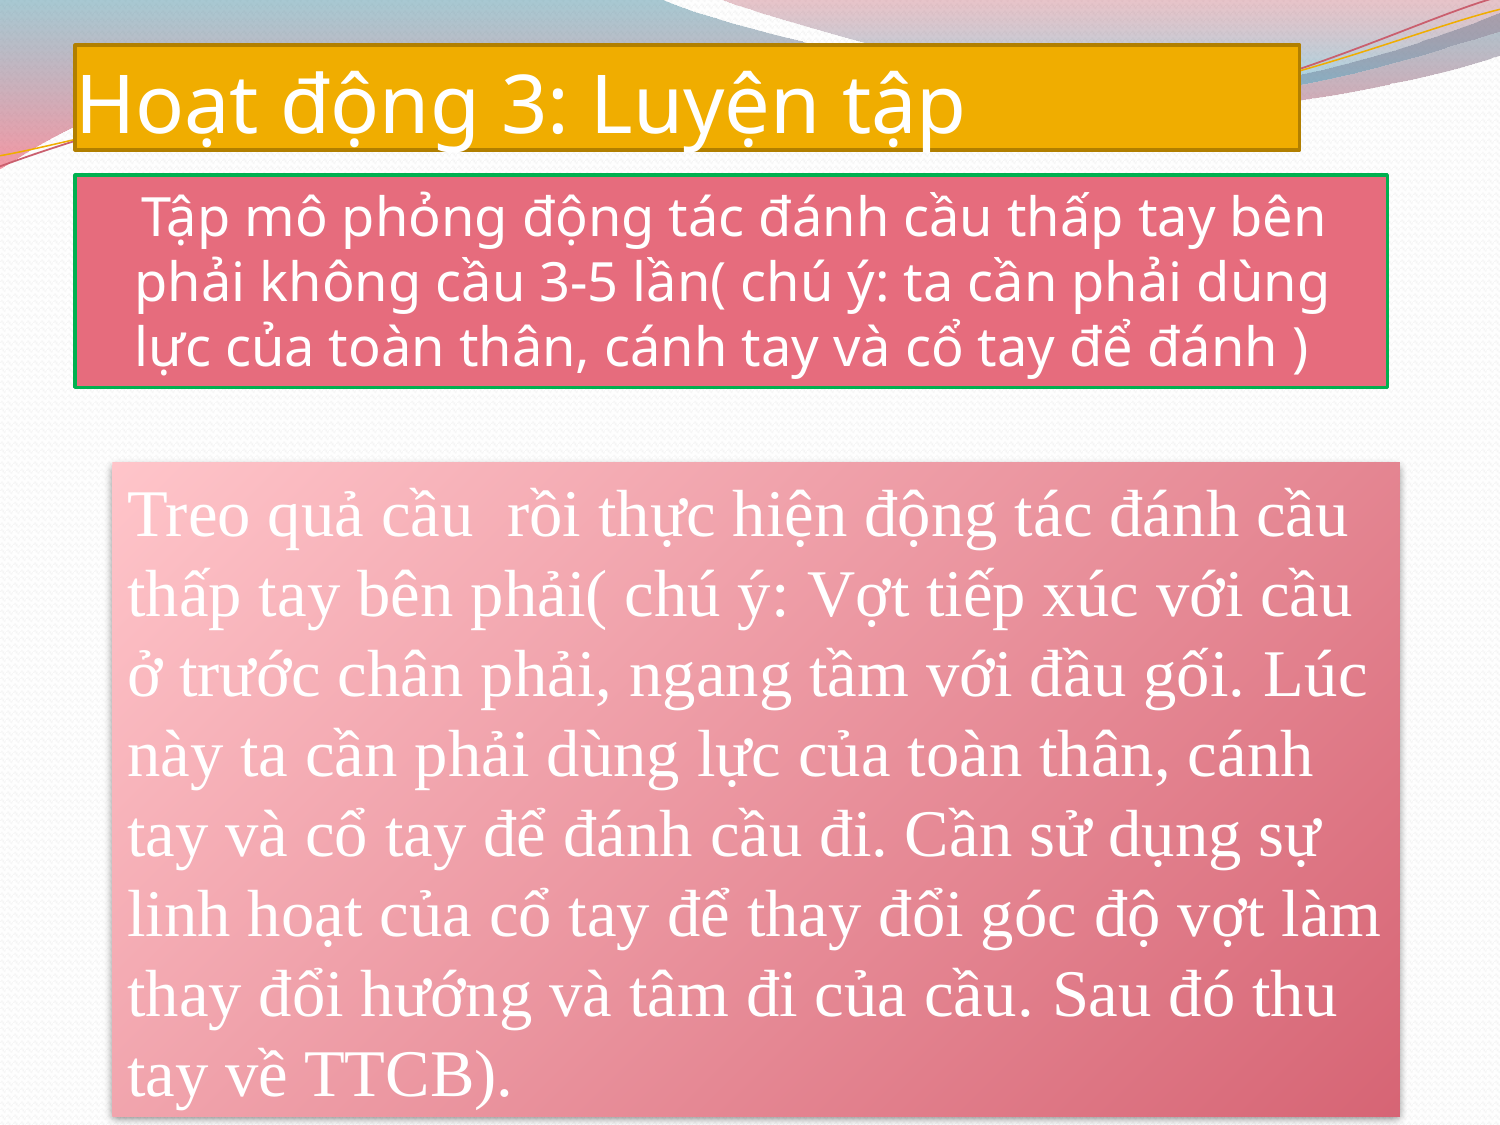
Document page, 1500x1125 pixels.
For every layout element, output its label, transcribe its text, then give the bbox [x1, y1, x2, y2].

list Tập mô phỏng động tác đánh cầu thấp tay bên phải không cầu 3-5 lần( chú ý: ta cần phải dùng lực của toàn thân, cánh tay và cổ tay để đánh ) [73, 173, 1389, 389]
title Hoạt động 3: Luyện tập [73, 43, 1301, 152]
text_box Treo quả cầu rồi thực hiện động tác đánh cầu thấp tay bên phải( chú ý: Vợt tiếp xúc với cầu ở trước chân phải, ngang tầm với đầu gối. Lúc này ta cần phải dùng lực của toàn thân, cánh tay và cổ tay để đánh cầu đi. Cần sử dụng sự linh hoạt của cổ tay để thay đổi góc độ vợt làm thay đổi hướng và tâm đi của cầu. Sau đó thu tay về TTCB). [112, 462, 1400, 1117]
